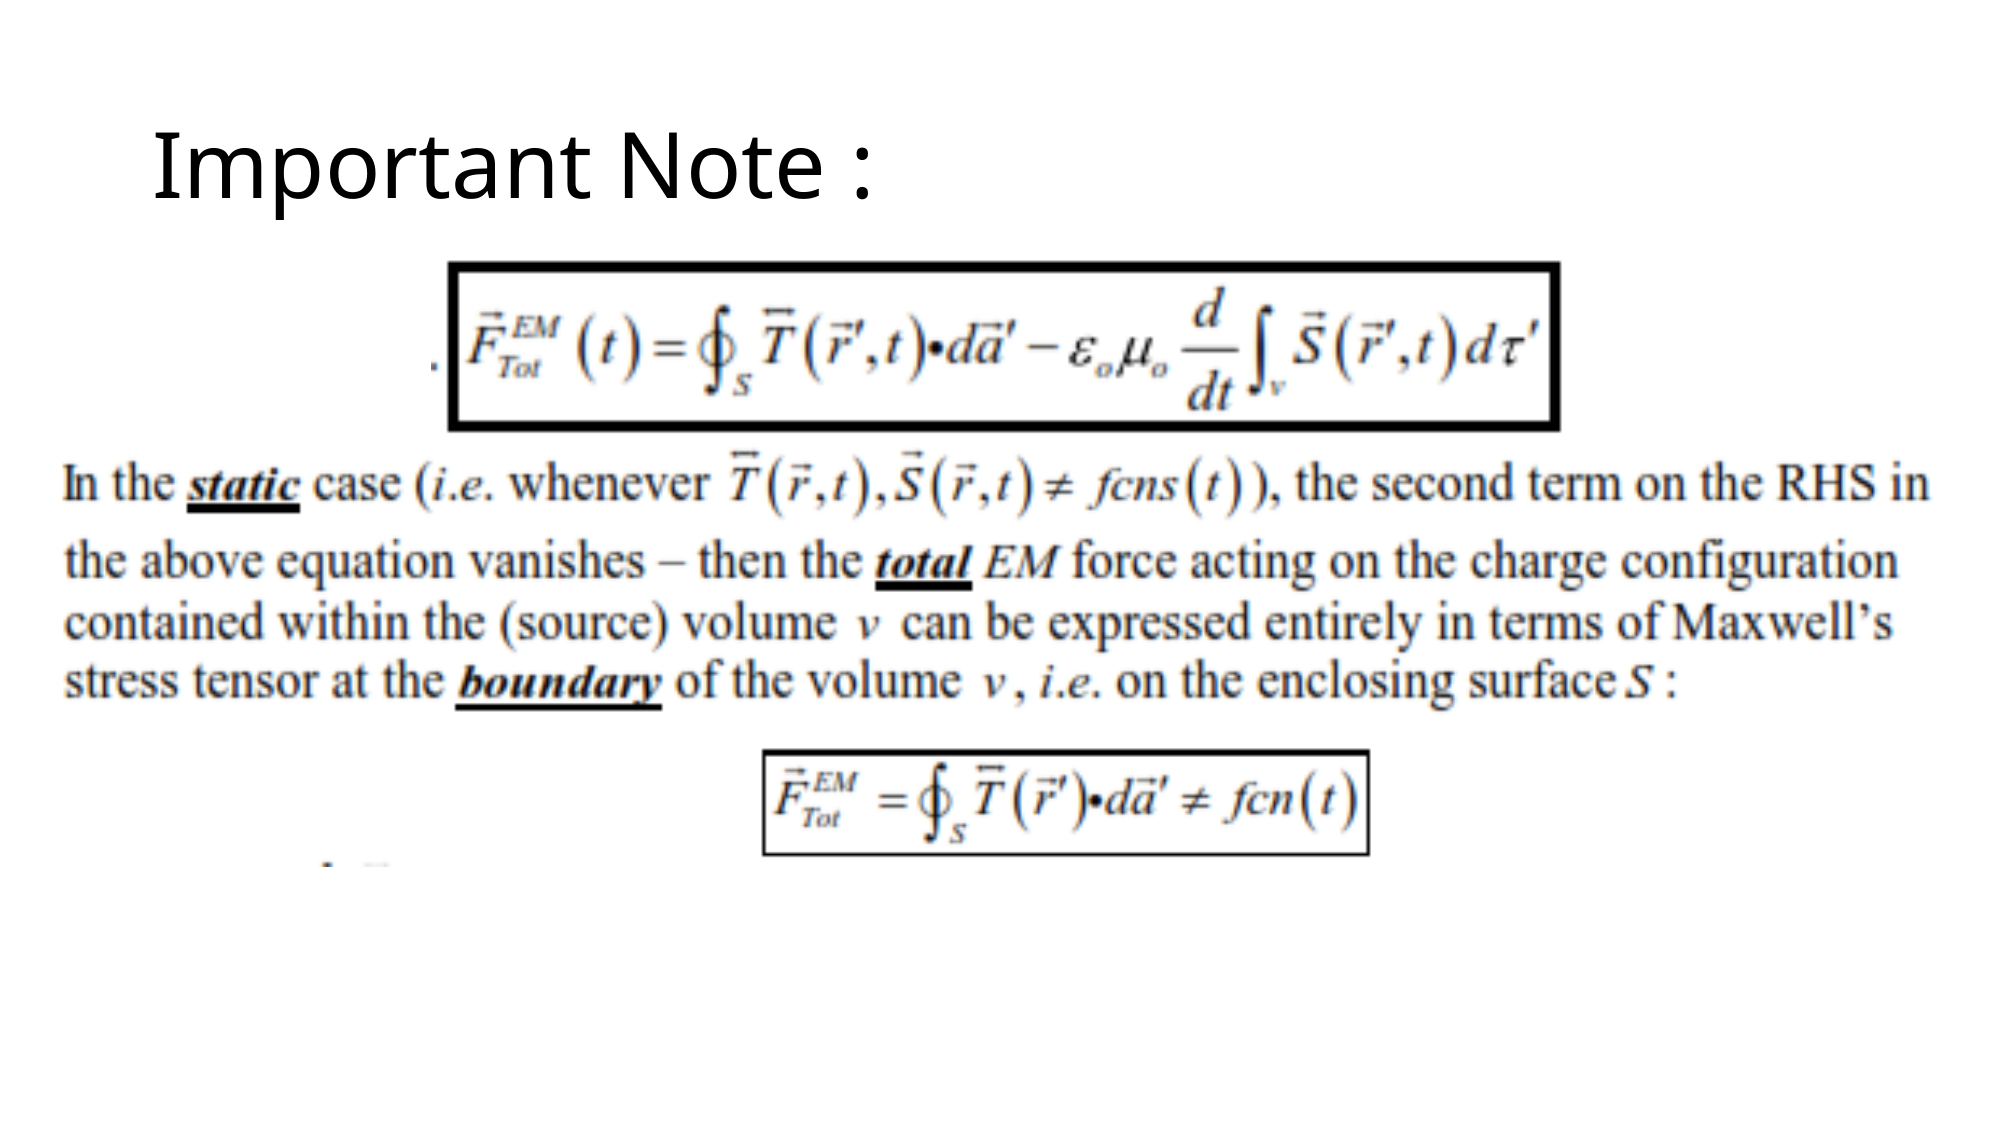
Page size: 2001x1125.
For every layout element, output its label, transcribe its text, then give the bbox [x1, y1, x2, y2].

title Important Note : [137, 59, 1863, 278]
picture [62, 252, 1956, 867]
